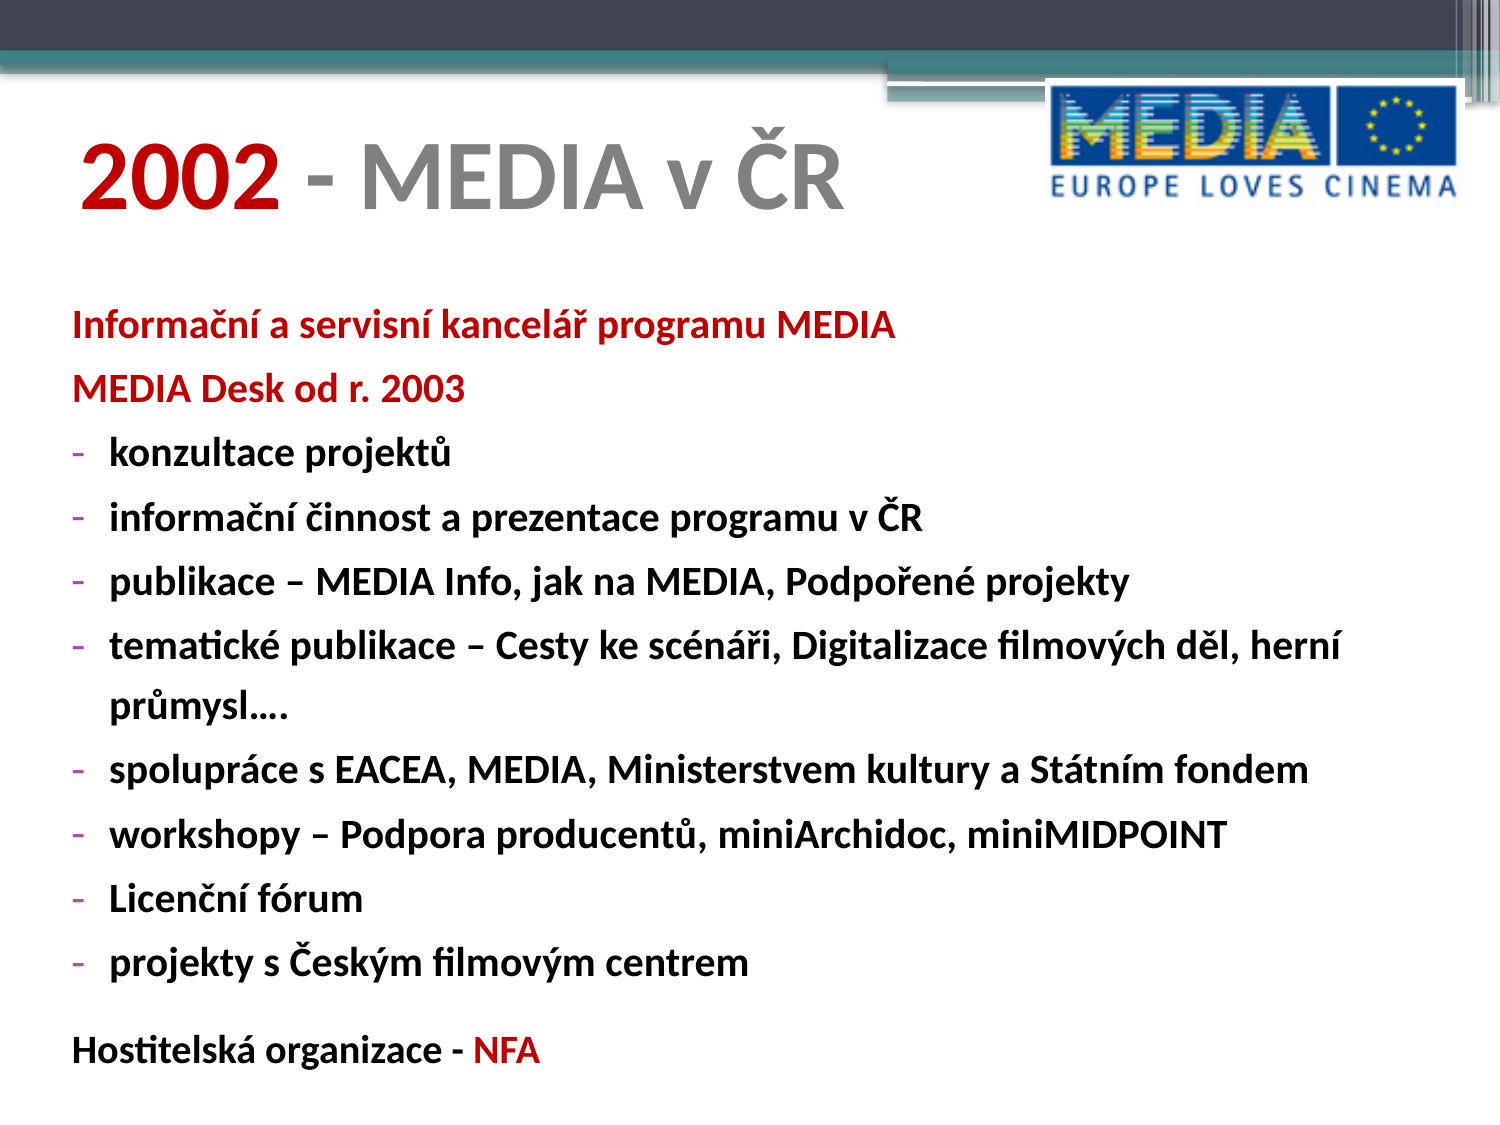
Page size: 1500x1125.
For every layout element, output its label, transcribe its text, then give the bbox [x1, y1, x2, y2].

list Informační a servisní kancelář programu MEDIA MEDIA Desk od r. 2003 konzultace projektů informační činnost a prezentace programu v ČR publikace – MEDIA Info, jak na MEDIA, Podpořené projekty tematické publikace – Cesty ke scénáři, Digitalizace filmových děl, herní průmysl…. spolupráce s EACEA, MEDIA, Ministerstvem kultury a Státním fondem workshopy – Podpora producentů, miniArchidoc, miniMIDPOINT Licenční fórum projekty s Českým filmovým centrem Hostitelská organizace - NFA [41, 1035, 1500, 1083]
text_box [37, 704, 1500, 1035]
text_box 2002 - MEDIA v ČR [64, 101, 1398, 237]
picture [1045, 77, 1465, 209]
list Informační a servisní kancelář programu MEDIA MEDIA Desk od r. 2003 konzultace projektů informační činnost a prezentace programu v ČR publikace – MEDIA Info, jak na MEDIA, Podpořené projekty tematické publikace – Cesty ke scénáři, Digitalizace filmových děl, herní průmysl…. spolupráce s EACEA, MEDIA, Ministerstvem kultury a Státním fondem workshopy – Podpora producentů, miniArchidoc, miniMIDPOINT Licenční fórum projekty s Českým filmovým centrem Hostitelská organizace - NFA [41, 278, 1500, 704]
